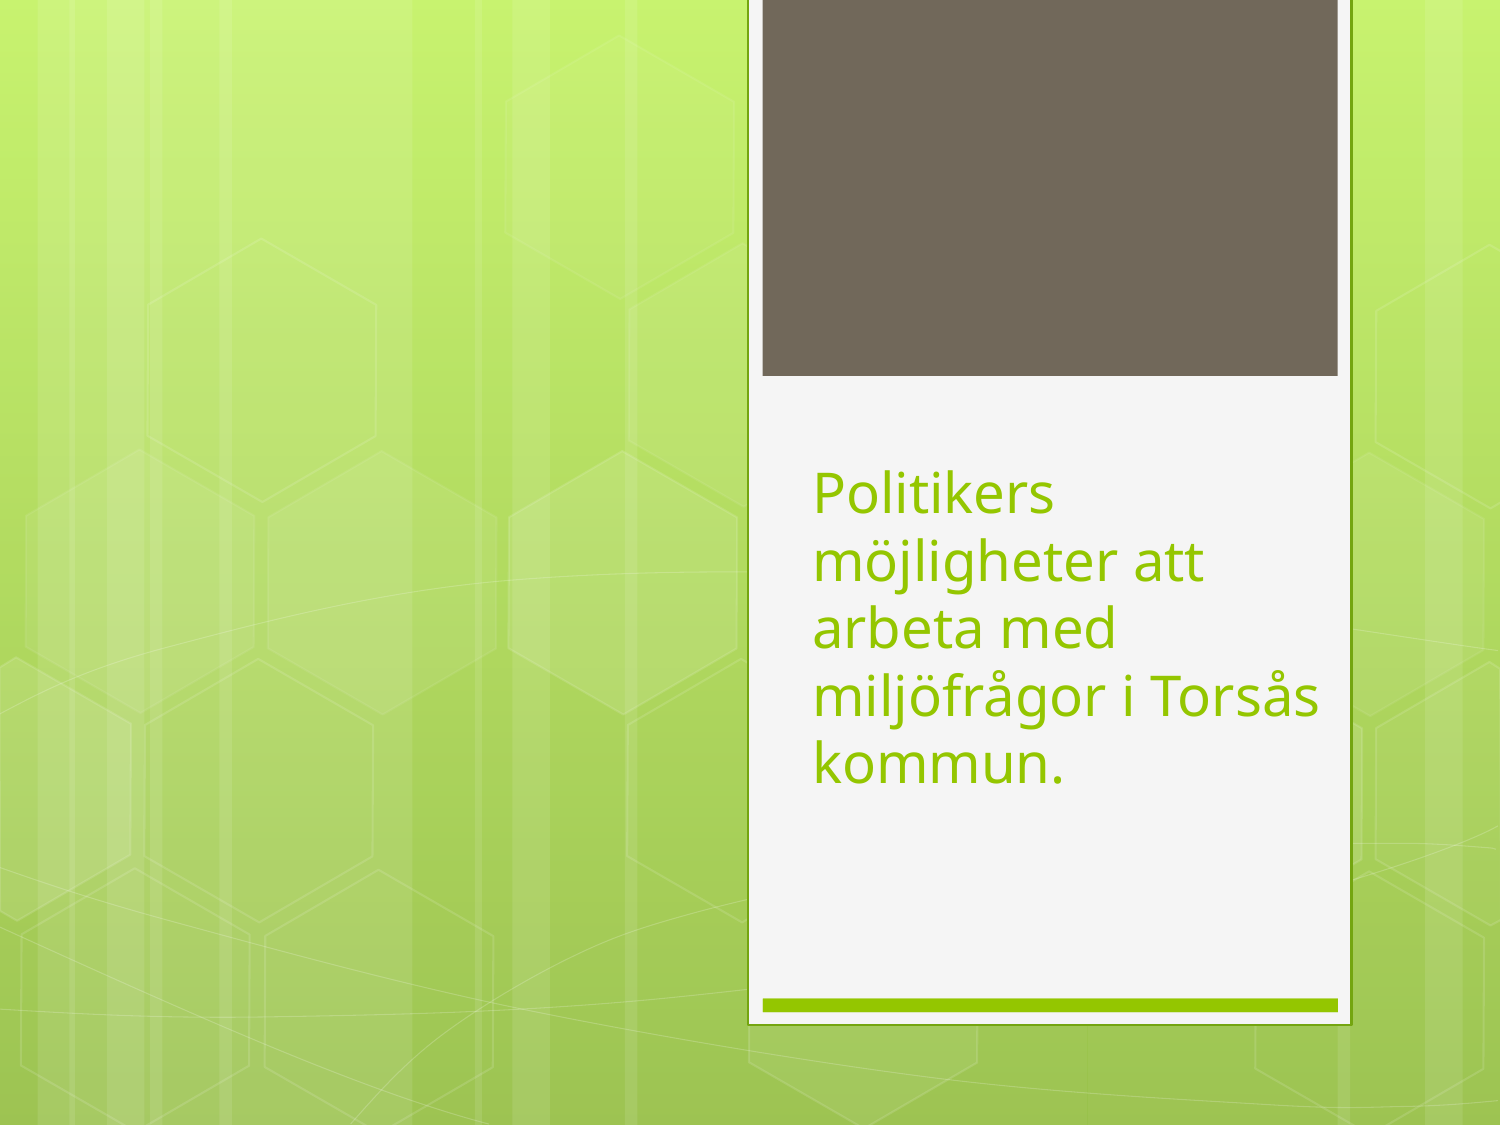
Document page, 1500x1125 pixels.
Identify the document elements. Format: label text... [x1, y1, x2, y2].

title Politikers möjligheter att arbeta med miljöfrågor i Torsås kommun. [797, 444, 1341, 870]
